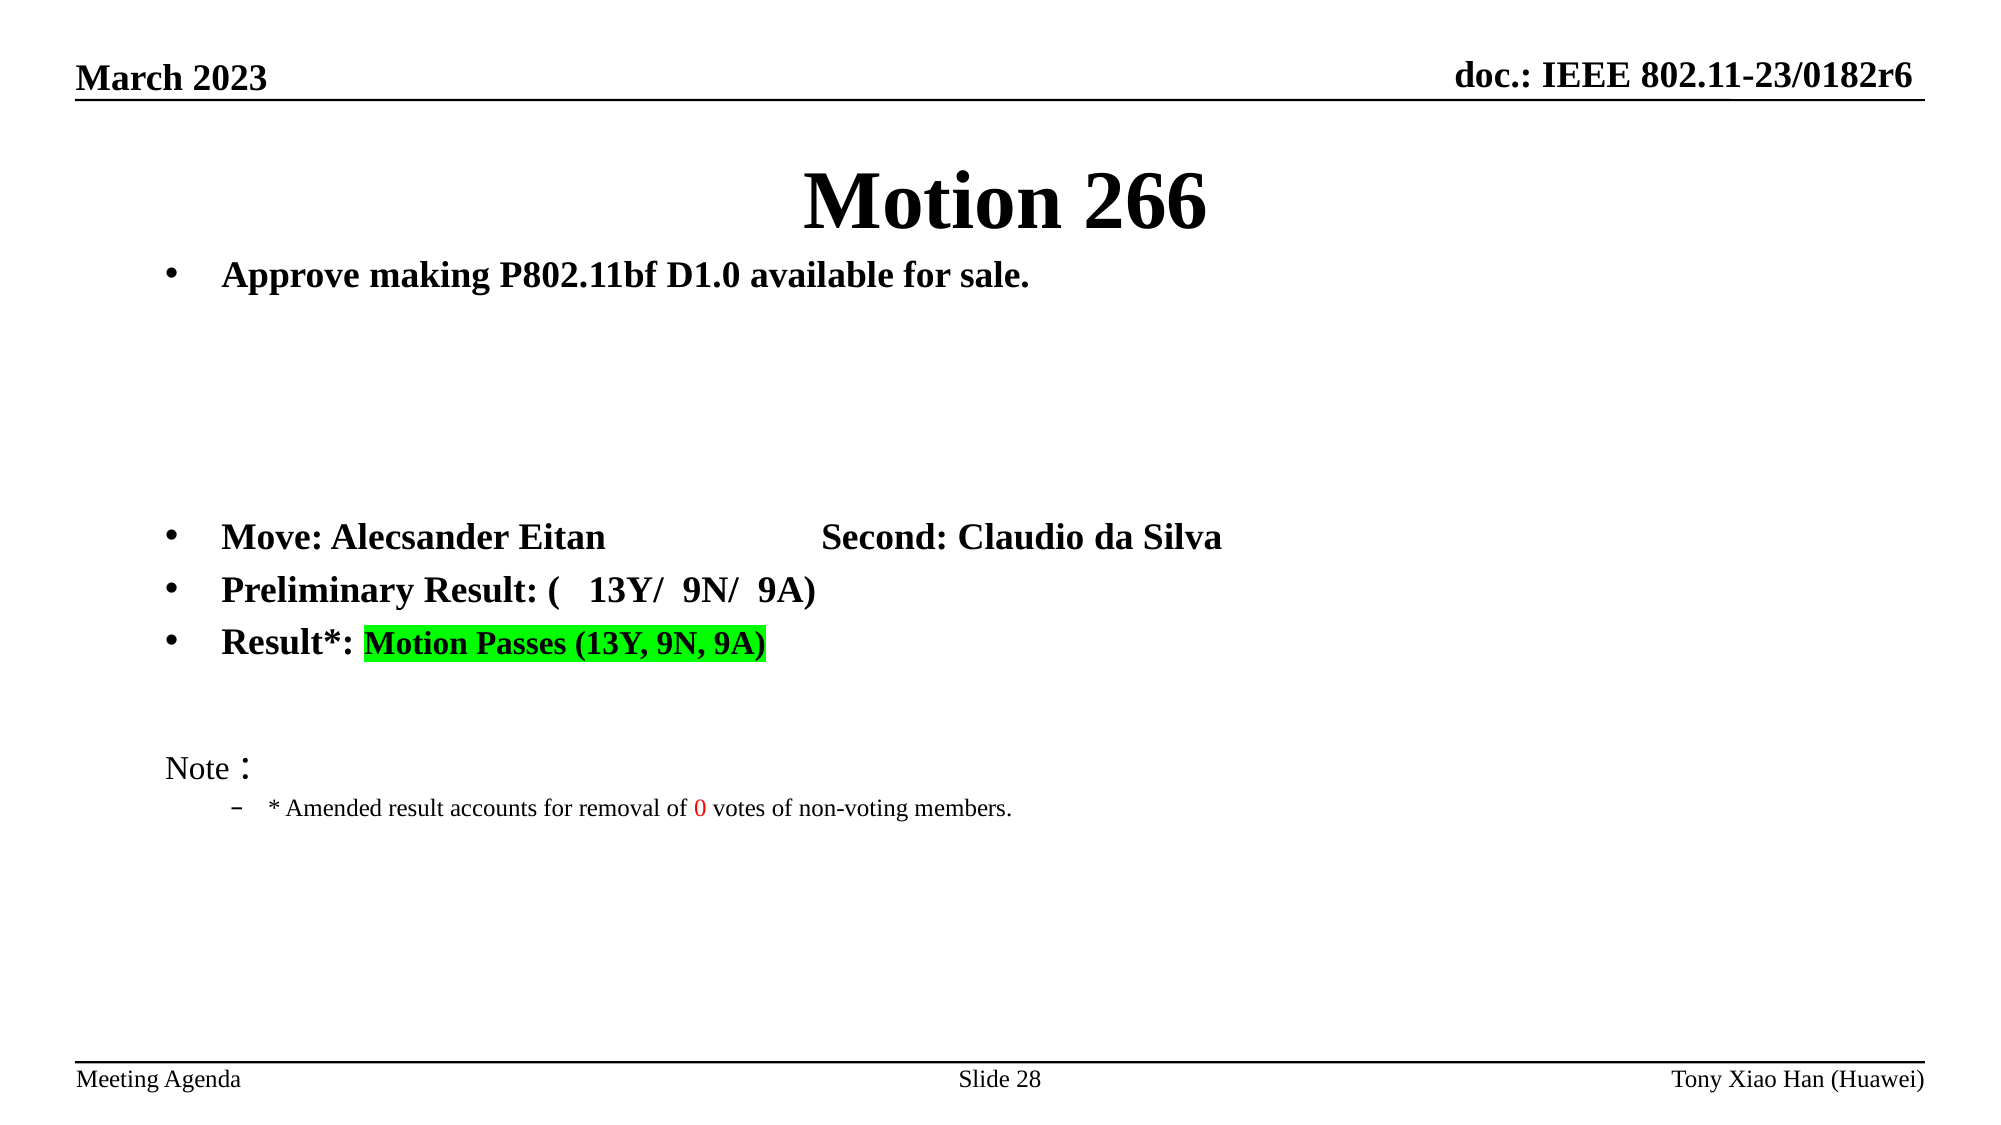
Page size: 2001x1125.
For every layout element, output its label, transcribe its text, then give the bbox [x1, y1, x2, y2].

text_box Approve making P802.11bf D1.0 available for sale. Move: Alecsander Eitan Second: Claudio da Silva Preliminary Result: ( 13Y/ 9N/ 9A) Result*: Motion Passes (13Y, 9N, 9A) Note： * Amended result accounts for removal of 0 votes of non-voting members. [149, 212, 1875, 900]
text_box Motion 266 [368, 137, 1644, 212]
